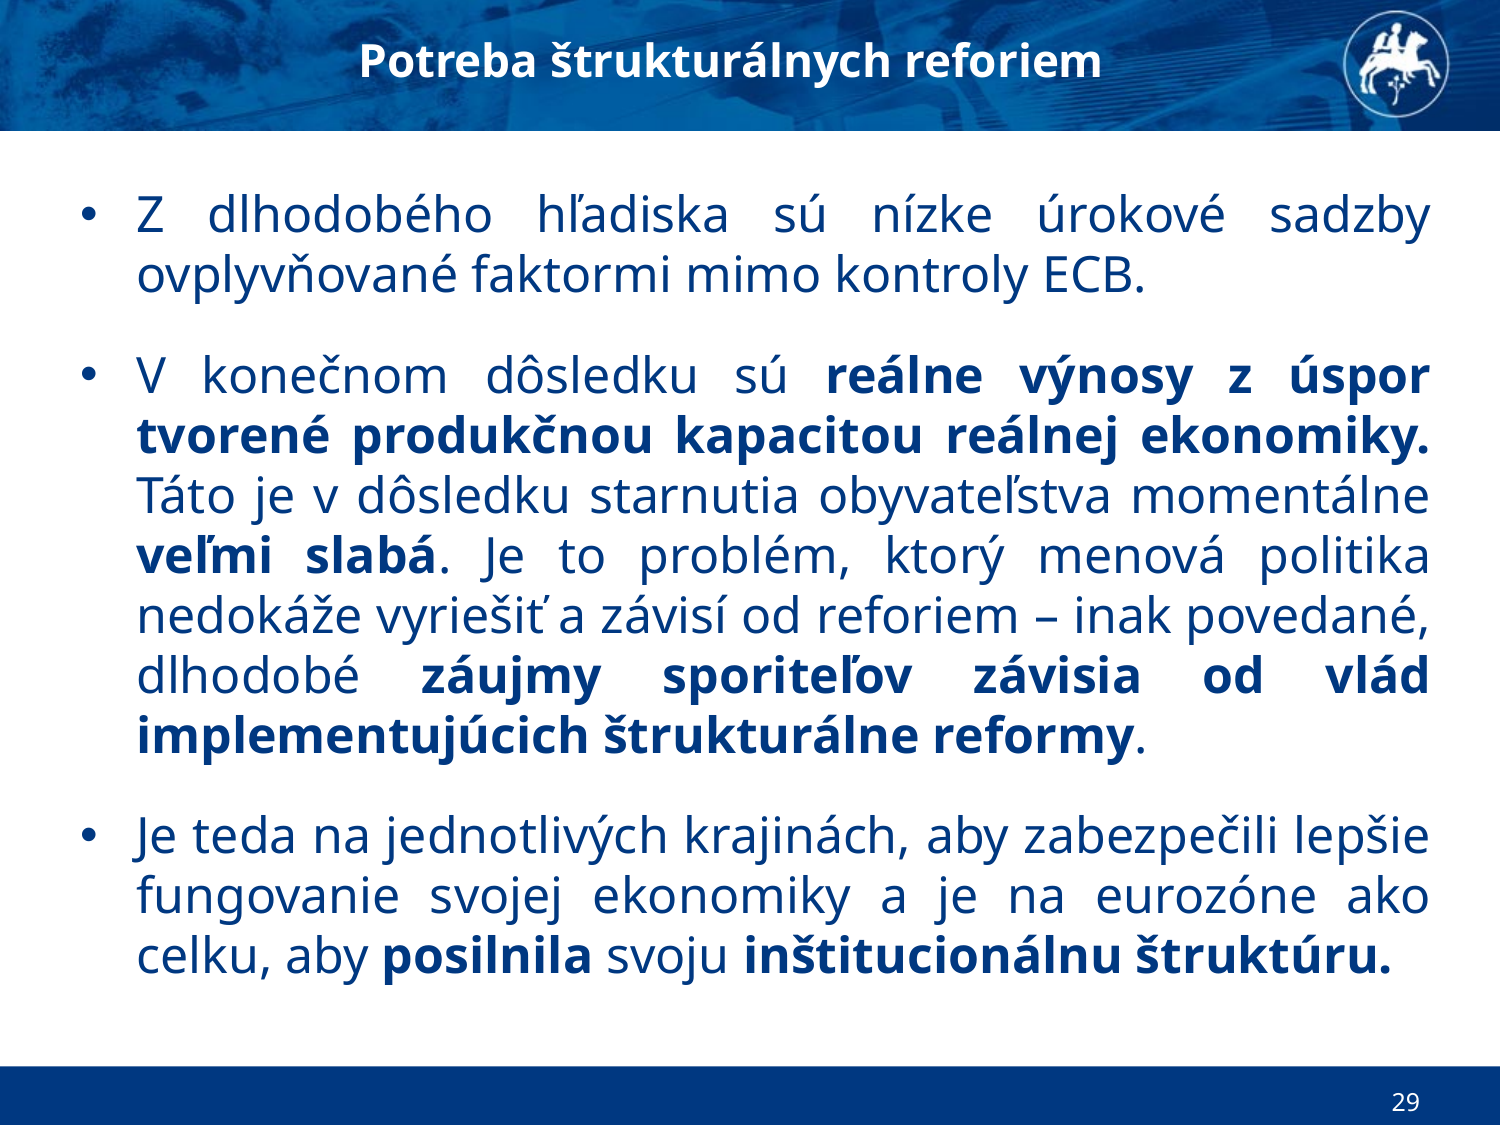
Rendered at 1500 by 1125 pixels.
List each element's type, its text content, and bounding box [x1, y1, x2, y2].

picture [0, 0, 1500, 131]
slide_number 29 [1293, 1079, 1436, 1125]
list Z dlhodobého hľadiska sú nízke úrokové sadzby ovplyvňované faktormi mimo kontroly ECB. V konečnom dôsledku sú reálne výnosy z úspor tvorené produkčnou kapacitou reálnej ekonomiky. Táto je v dôsledku starnutia obyvateľstva momentálne veľmi slabá. Je to problém, ktorý menová politika nedokáže vyriešiť a závisí od reforiem – inak povedané, dlhodobé záujmy sporiteľov závisia od vlád implementujúcich štrukturálne reformy. Je teda na jednotlivých krajinách, aby zabezpečili lepšie fungovanie svojej ekonomiky a je na eurozóne ako celku, aby posilnila svoju inštitucionálnu štruktúru. [64, 125, 1447, 1047]
text_box Potreba štrukturálnych reforiem [159, 23, 1304, 94]
